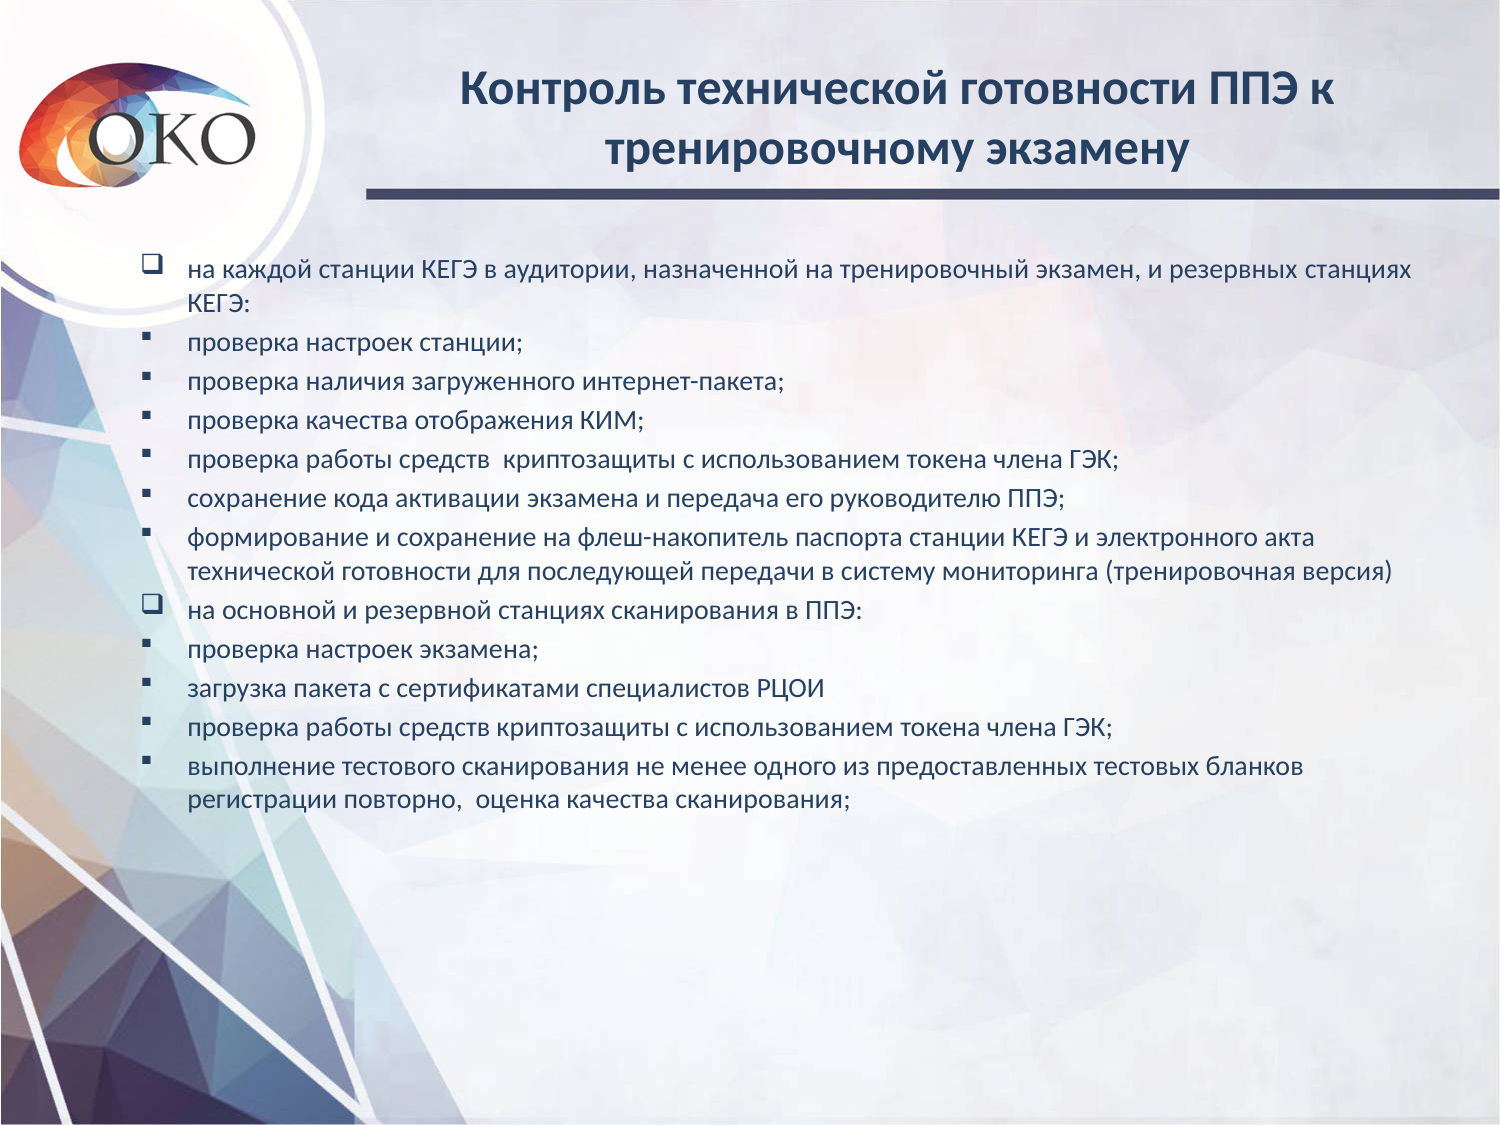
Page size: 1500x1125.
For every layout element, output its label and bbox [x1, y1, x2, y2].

list [0, 0, 1500, 1125]
